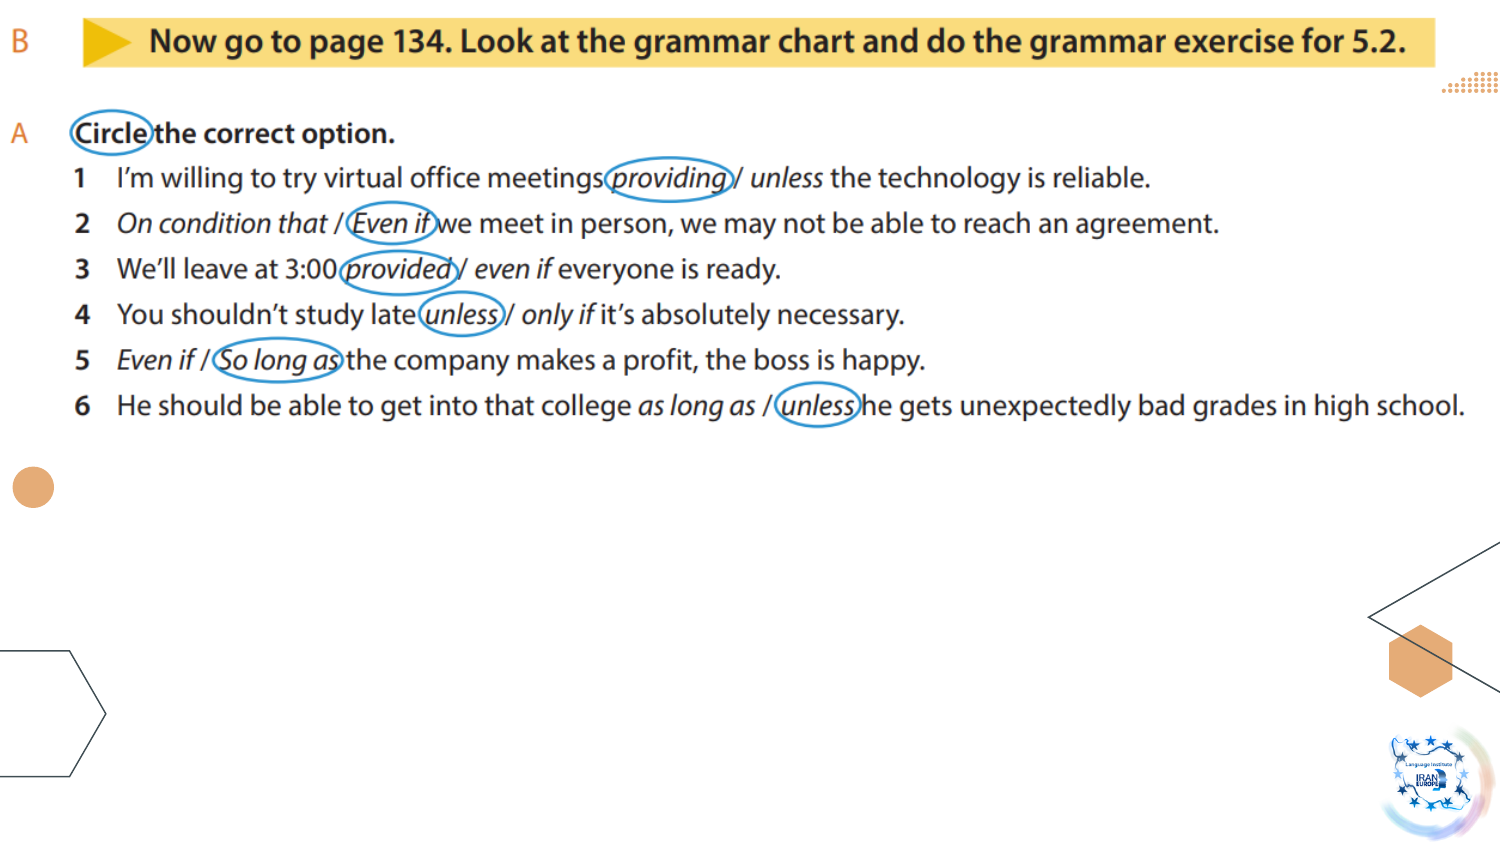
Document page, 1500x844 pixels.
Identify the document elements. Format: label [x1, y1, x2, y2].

picture [1375, 722, 1500, 844]
picture [0, 94, 1500, 451]
picture [0, 0, 1456, 83]
